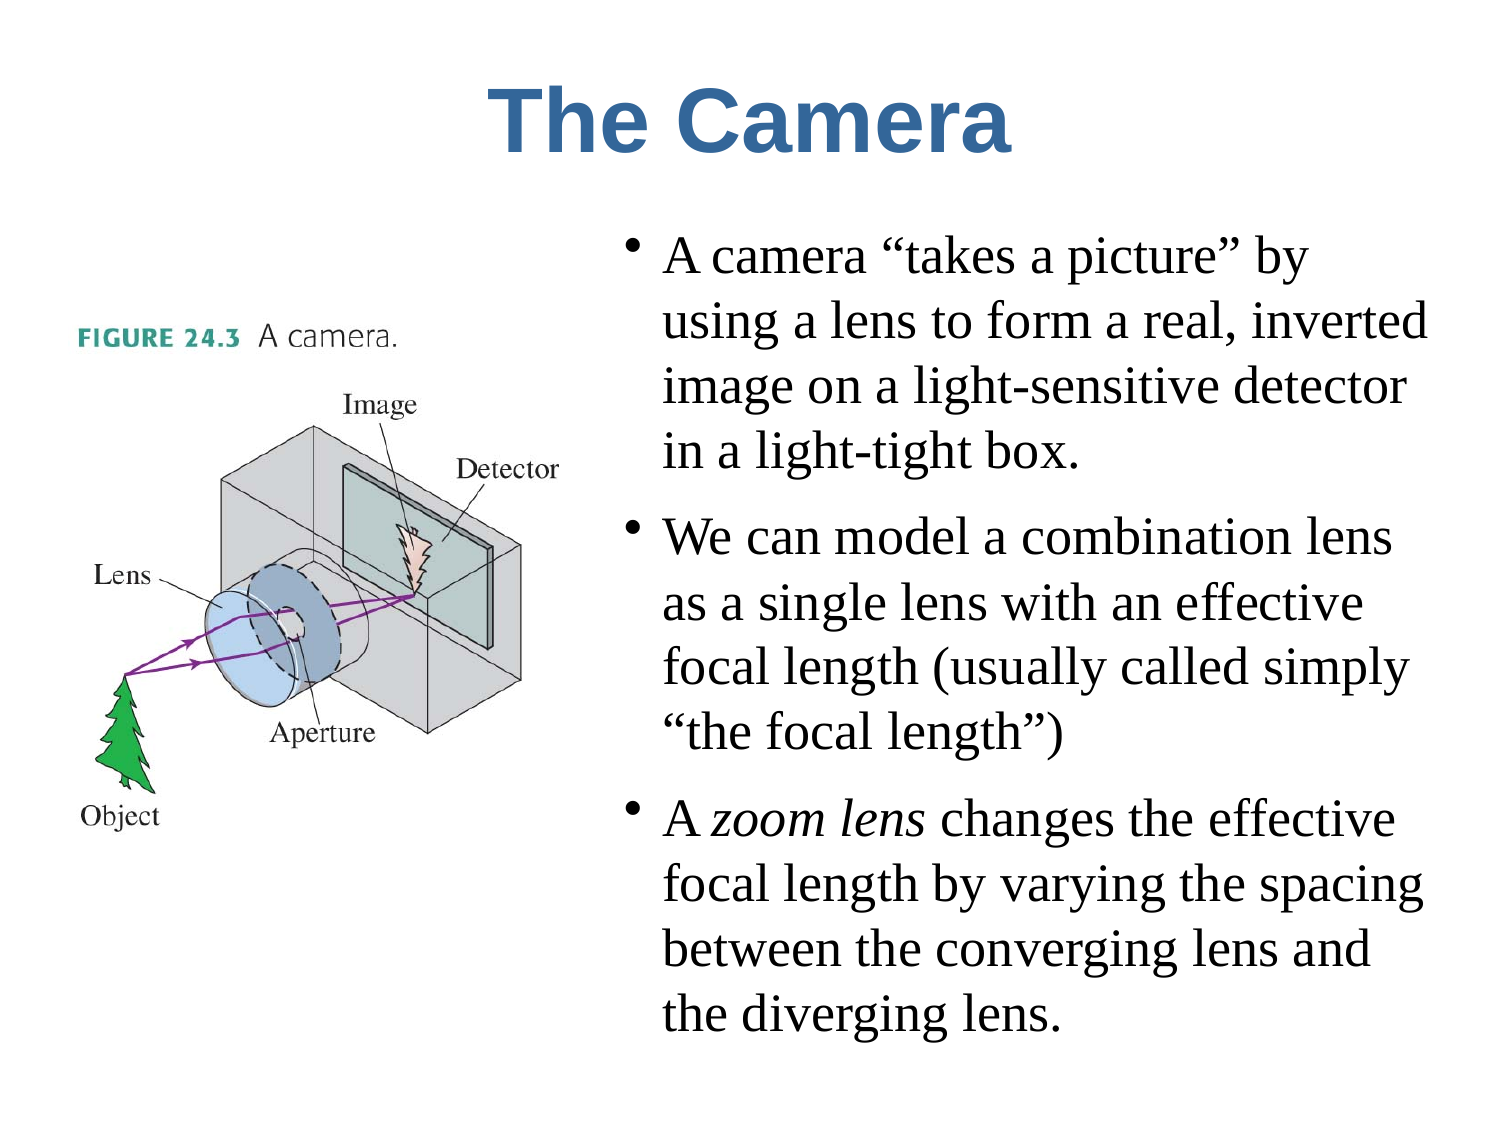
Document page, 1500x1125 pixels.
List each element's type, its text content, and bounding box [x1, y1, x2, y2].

picture [68, 310, 559, 835]
text_box A camera “takes a picture” by using a lens to form a real, inverted image on a light-sensitive detector in a light-tight box. We can model a combination lens as a single lens with an effective focal length (usually called simply “the focal length”) A zoom lens changes the effective focal length by varying the spacing between the converging lens and the diverging lens. [609, 211, 1449, 1050]
title The Camera [75, 45, 1425, 188]
